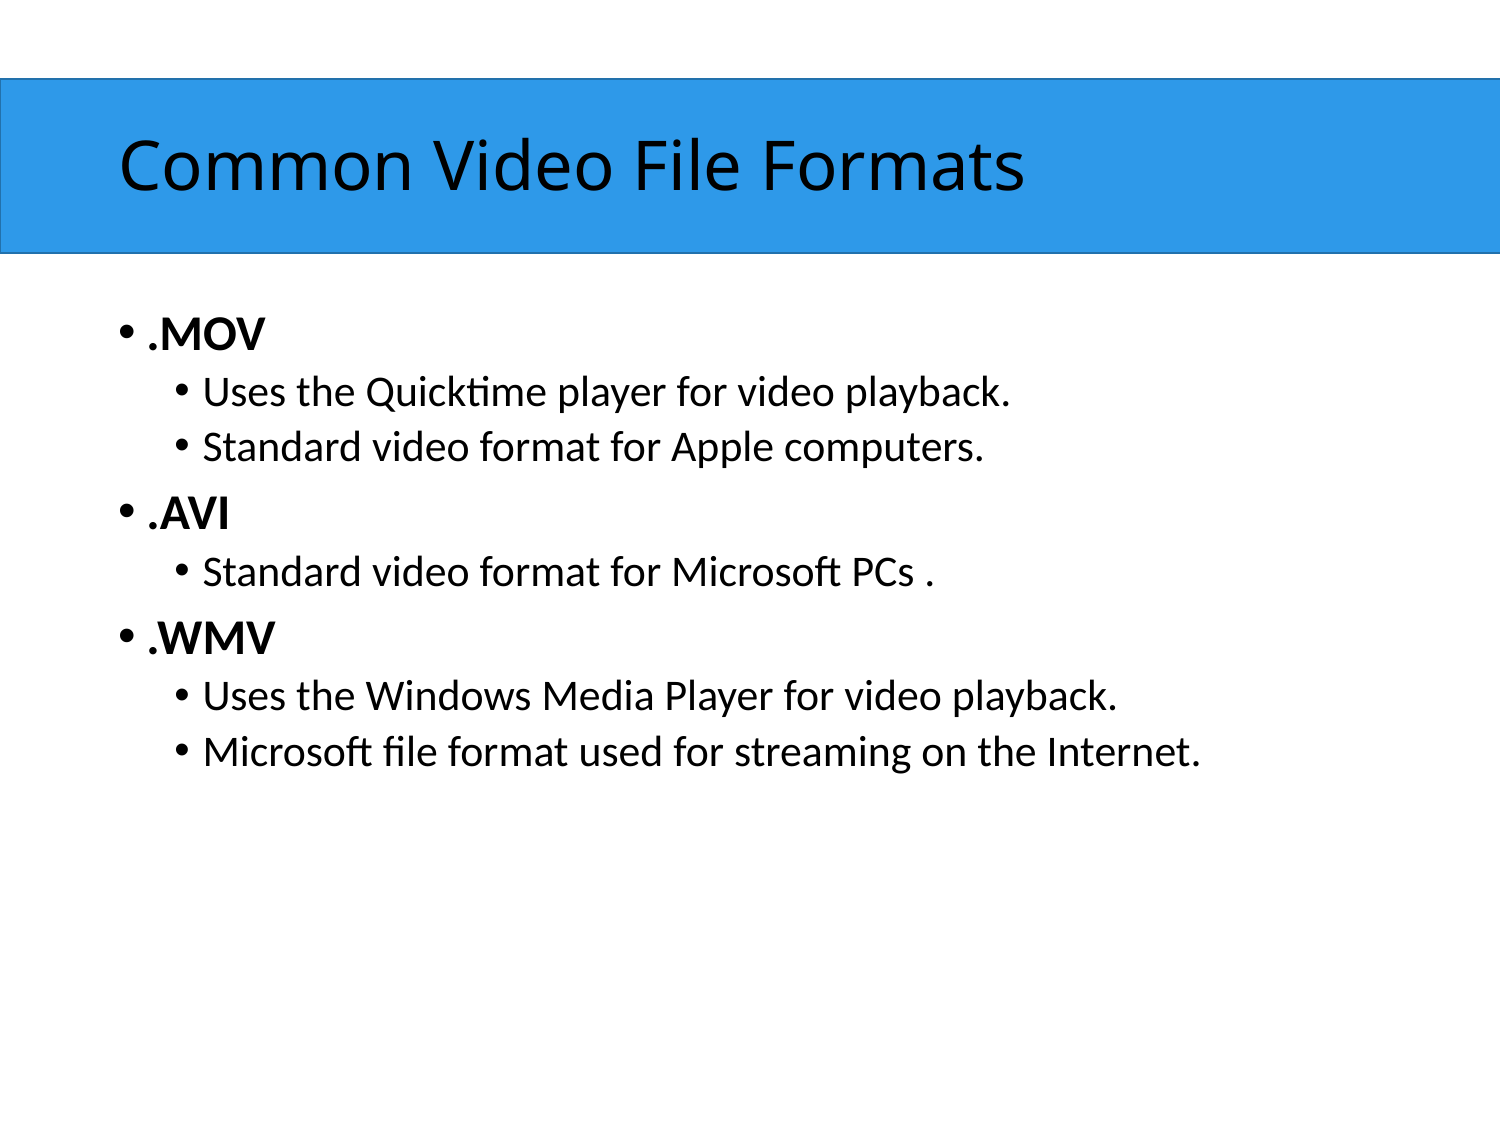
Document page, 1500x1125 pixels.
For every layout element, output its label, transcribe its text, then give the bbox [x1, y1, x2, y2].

list .MOV Uses the Quicktime player for video playback. Standard video format for Apple computers. .AVI Standard video format for Microsoft PCs . .WMV Uses the Windows Media Player for video playback. Microsoft file format used for streaming on the Internet. [103, 299, 1397, 1014]
title Common Video File Formats [103, 59, 1397, 278]
